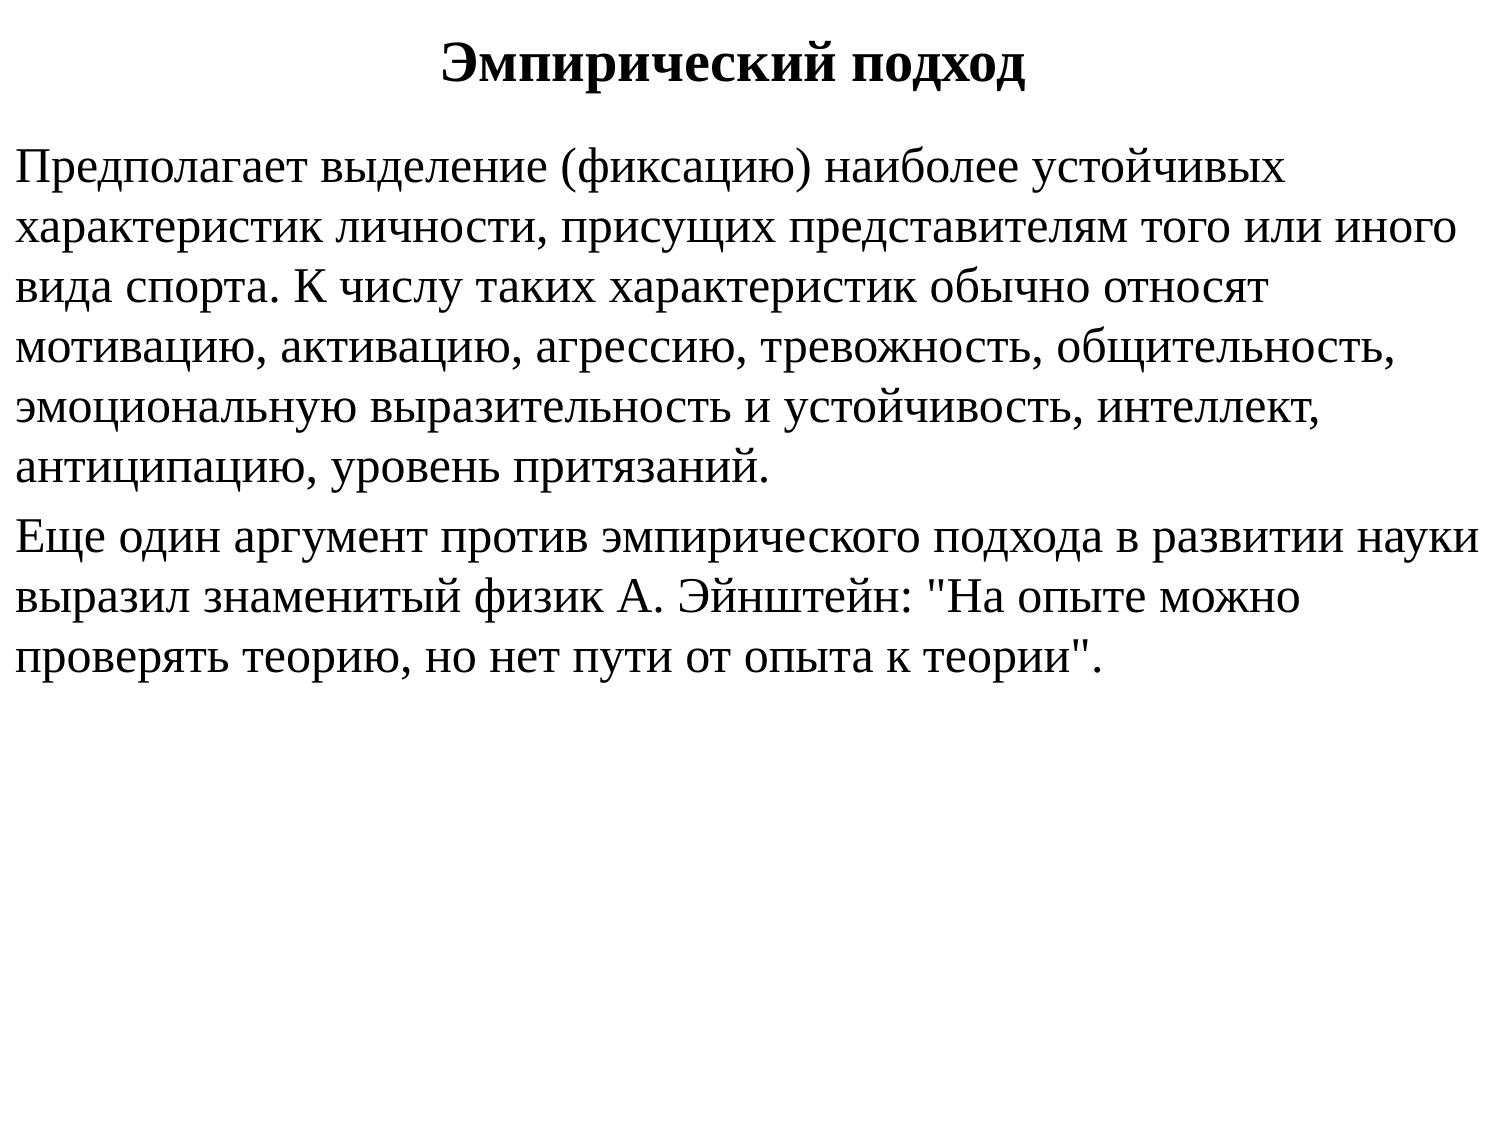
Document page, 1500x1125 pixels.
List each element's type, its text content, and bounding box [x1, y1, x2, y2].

title Эмпирический подход [64, 0, 1416, 117]
list Предполагает выделение (фиксацию) наиболее устойчивых характеристик личности, присущих представителям того или иного вида спорта. К числу таких характеристик обычно относят мотивацию, активацию, агрессию, тревожность, общительность, эмоциональную выразительность и устойчивость, интеллект, антиципацию, уровень притязаний. Еще один аргумент против эмпирического подхода в развитии науки выразил знаменитый физик А. Эйнштейн: "На опыте можно проверять теорию, но нет пути от опыта к теории". [0, 125, 1500, 1095]
